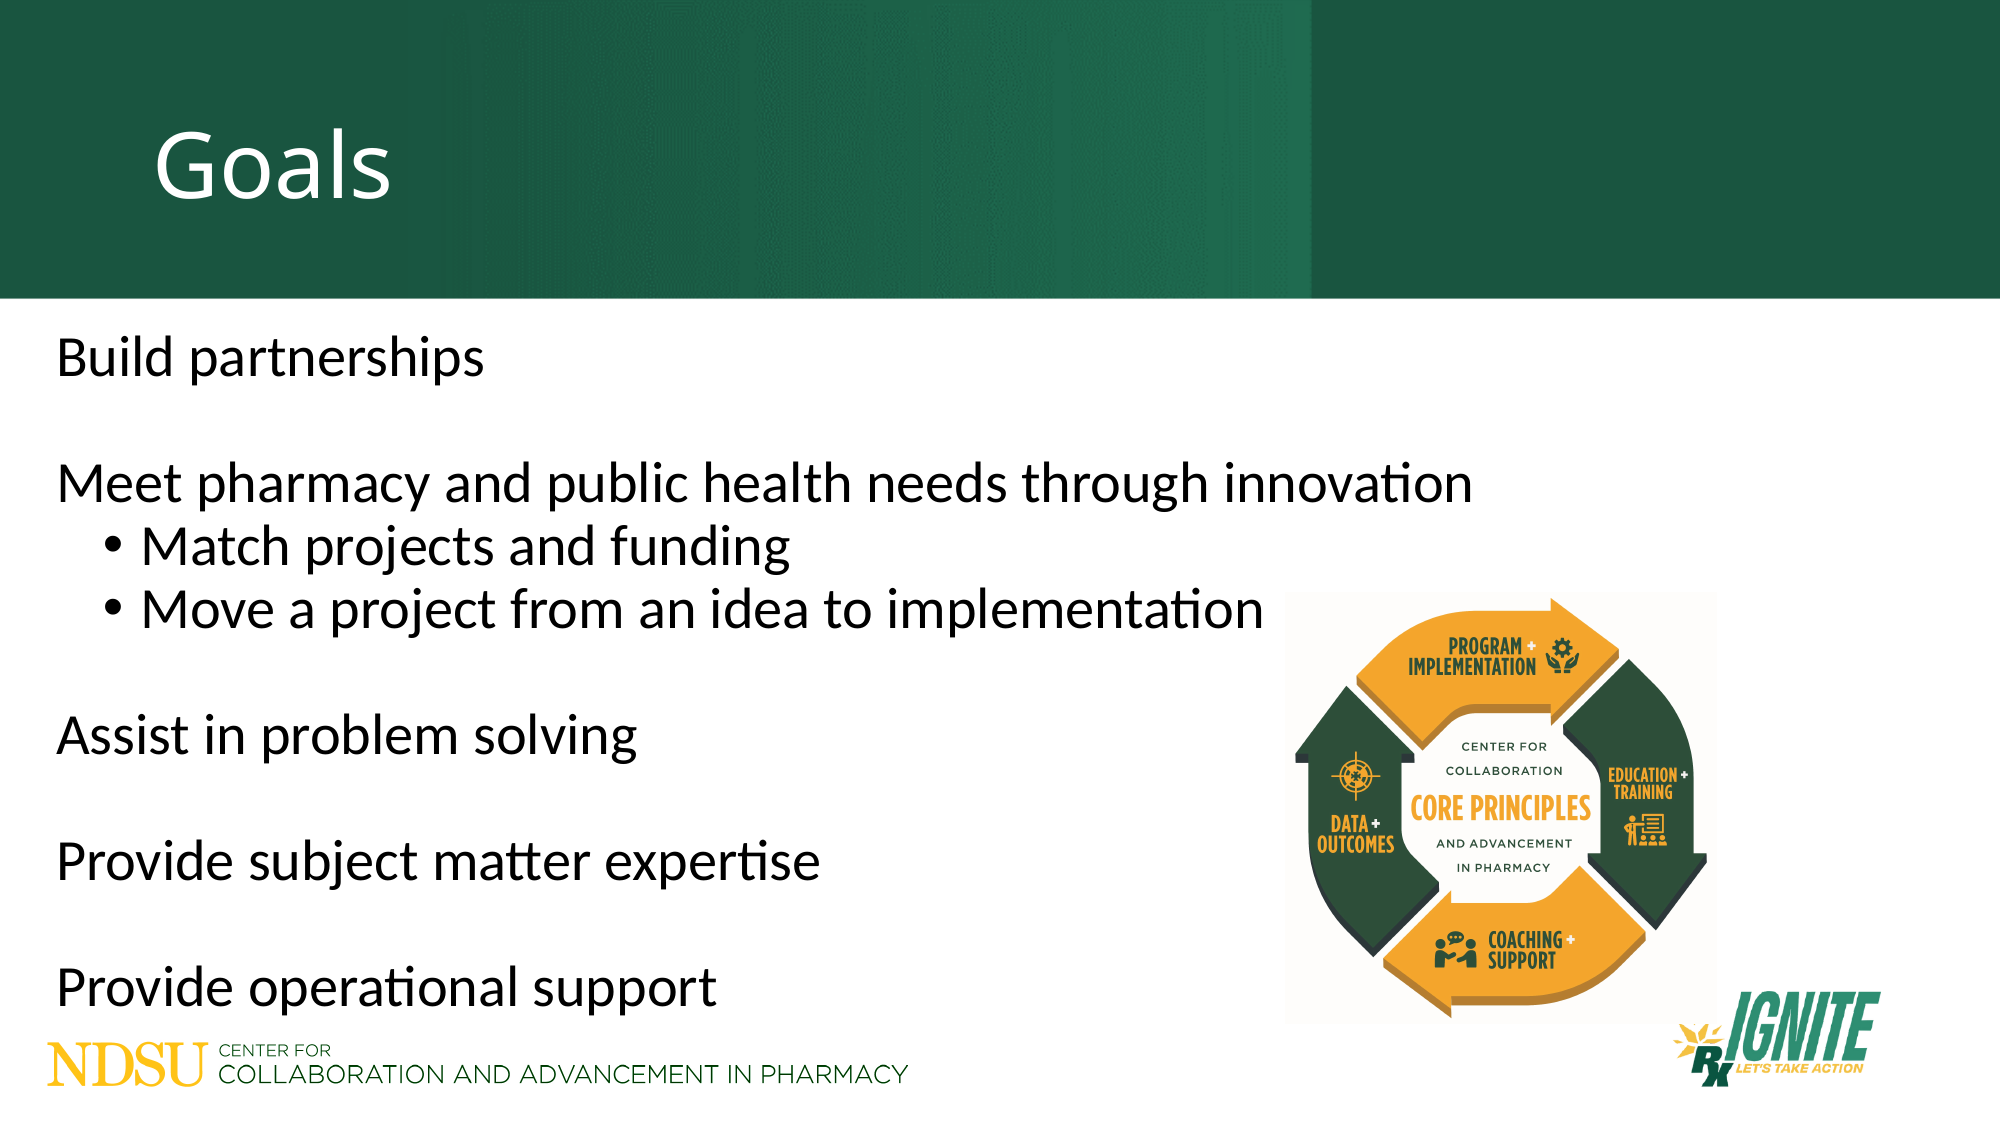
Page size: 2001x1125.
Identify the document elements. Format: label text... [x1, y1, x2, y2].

title Goals [137, 59, 1863, 278]
picture [0, 0, 2000, 1125]
text_box Build partnerships Meet pharmacy and public health needs through innovation Match projects and funding Move a project from an idea to implementation Assist in problem solving Provide subject matter expertise Provide operational support [41, 319, 1565, 1027]
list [30, 1023, 908, 1107]
